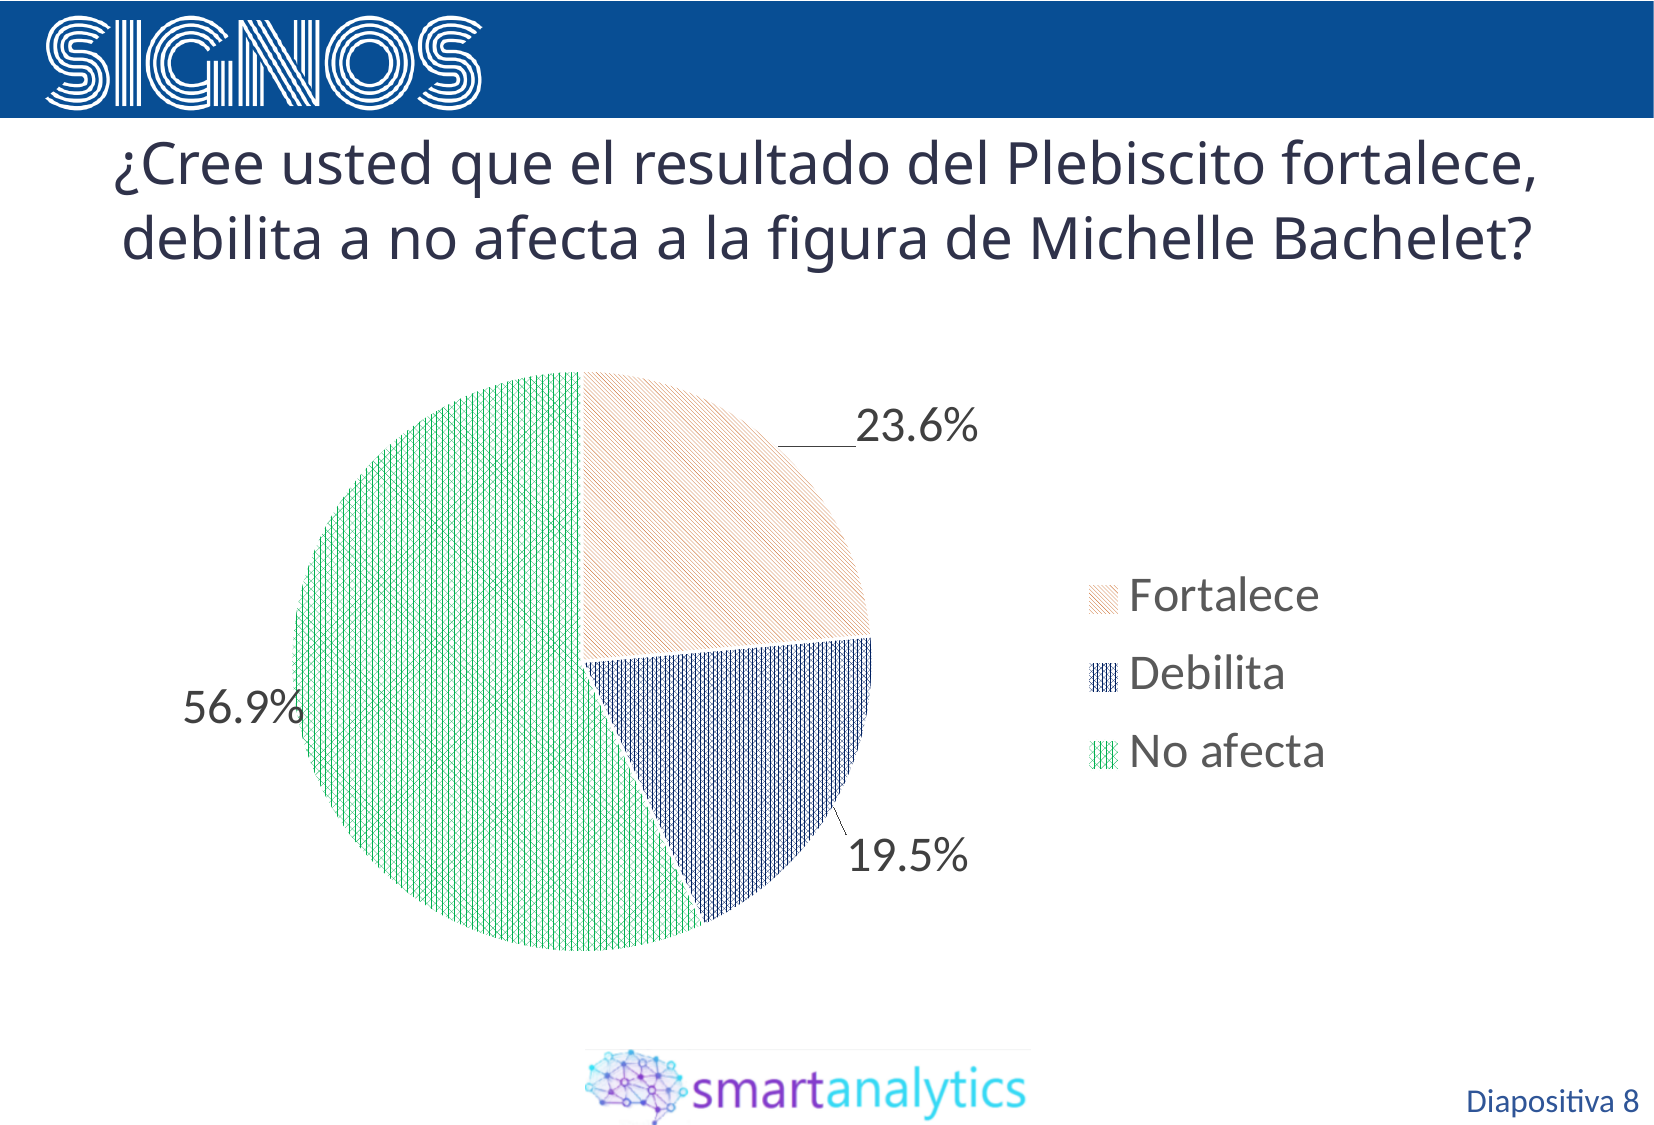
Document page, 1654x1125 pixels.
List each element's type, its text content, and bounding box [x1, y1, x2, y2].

chart [146, 324, 1508, 1125]
text_box ¿Cree usted que el resultado del Plebiscito fortalece, debilita a no afecta a la figura de Michelle Bachelet? [49, 118, 1605, 279]
picture [0, 1, 1654, 118]
slide_number Diapositiva [1508, 1075, 1654, 1123]
